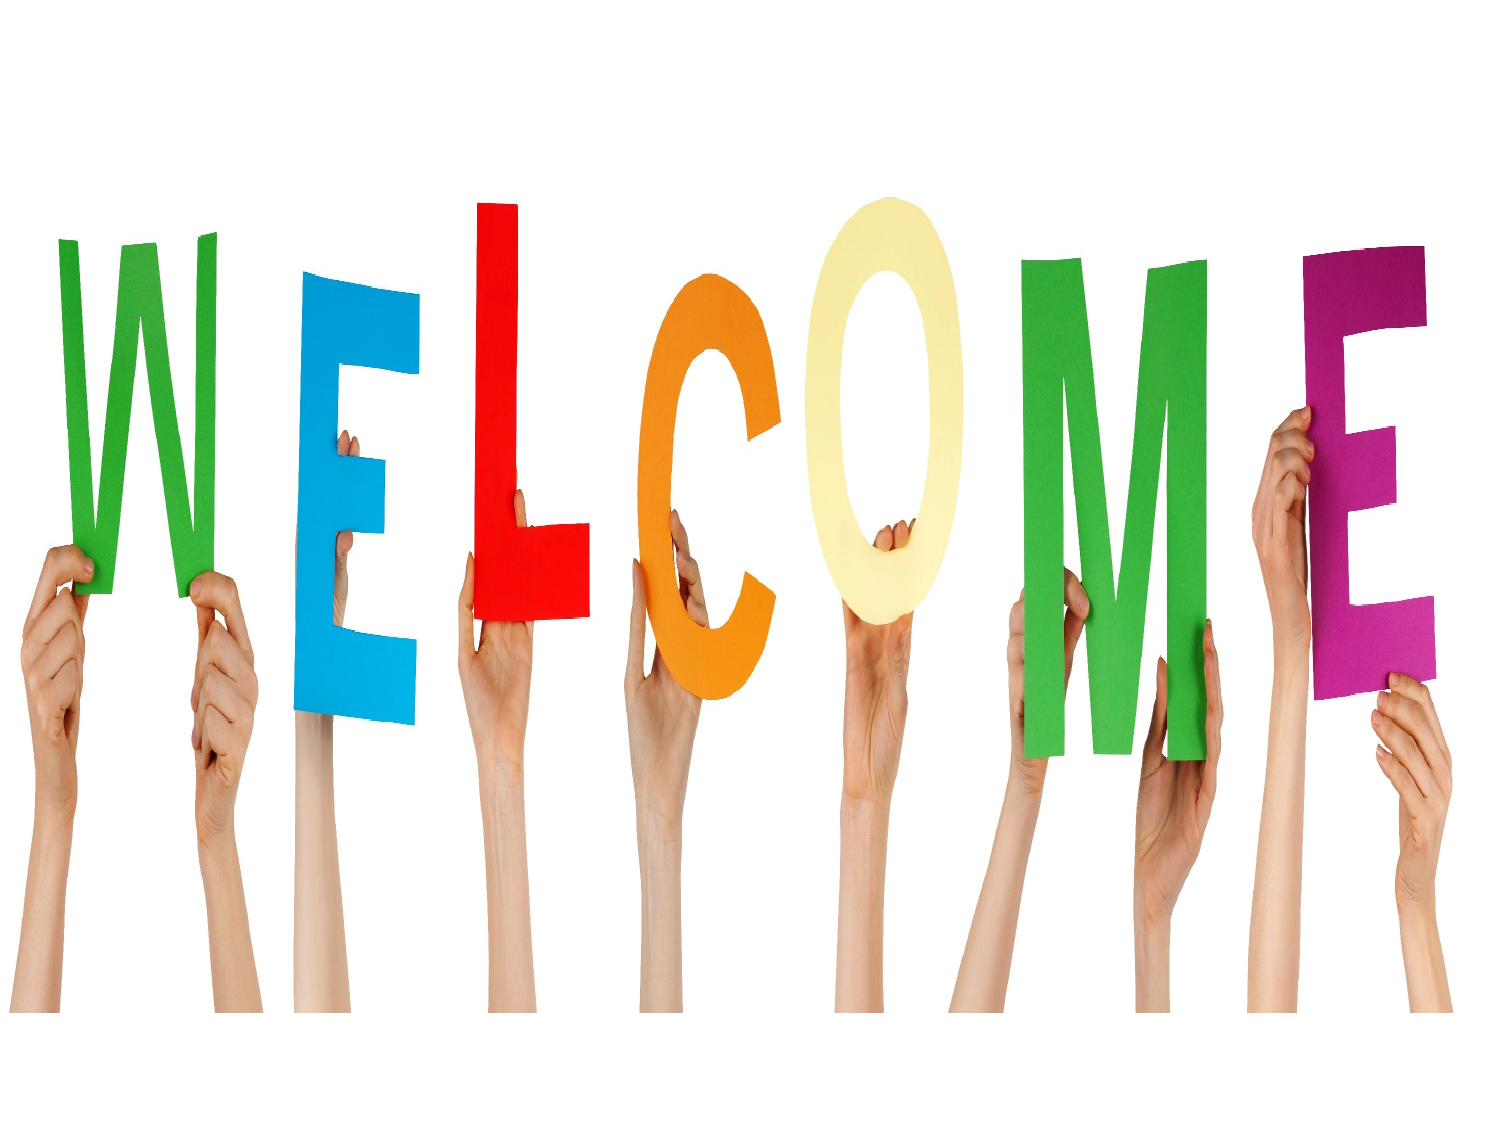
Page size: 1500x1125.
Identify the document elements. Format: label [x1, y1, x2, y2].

picture [0, 62, 1500, 1013]
